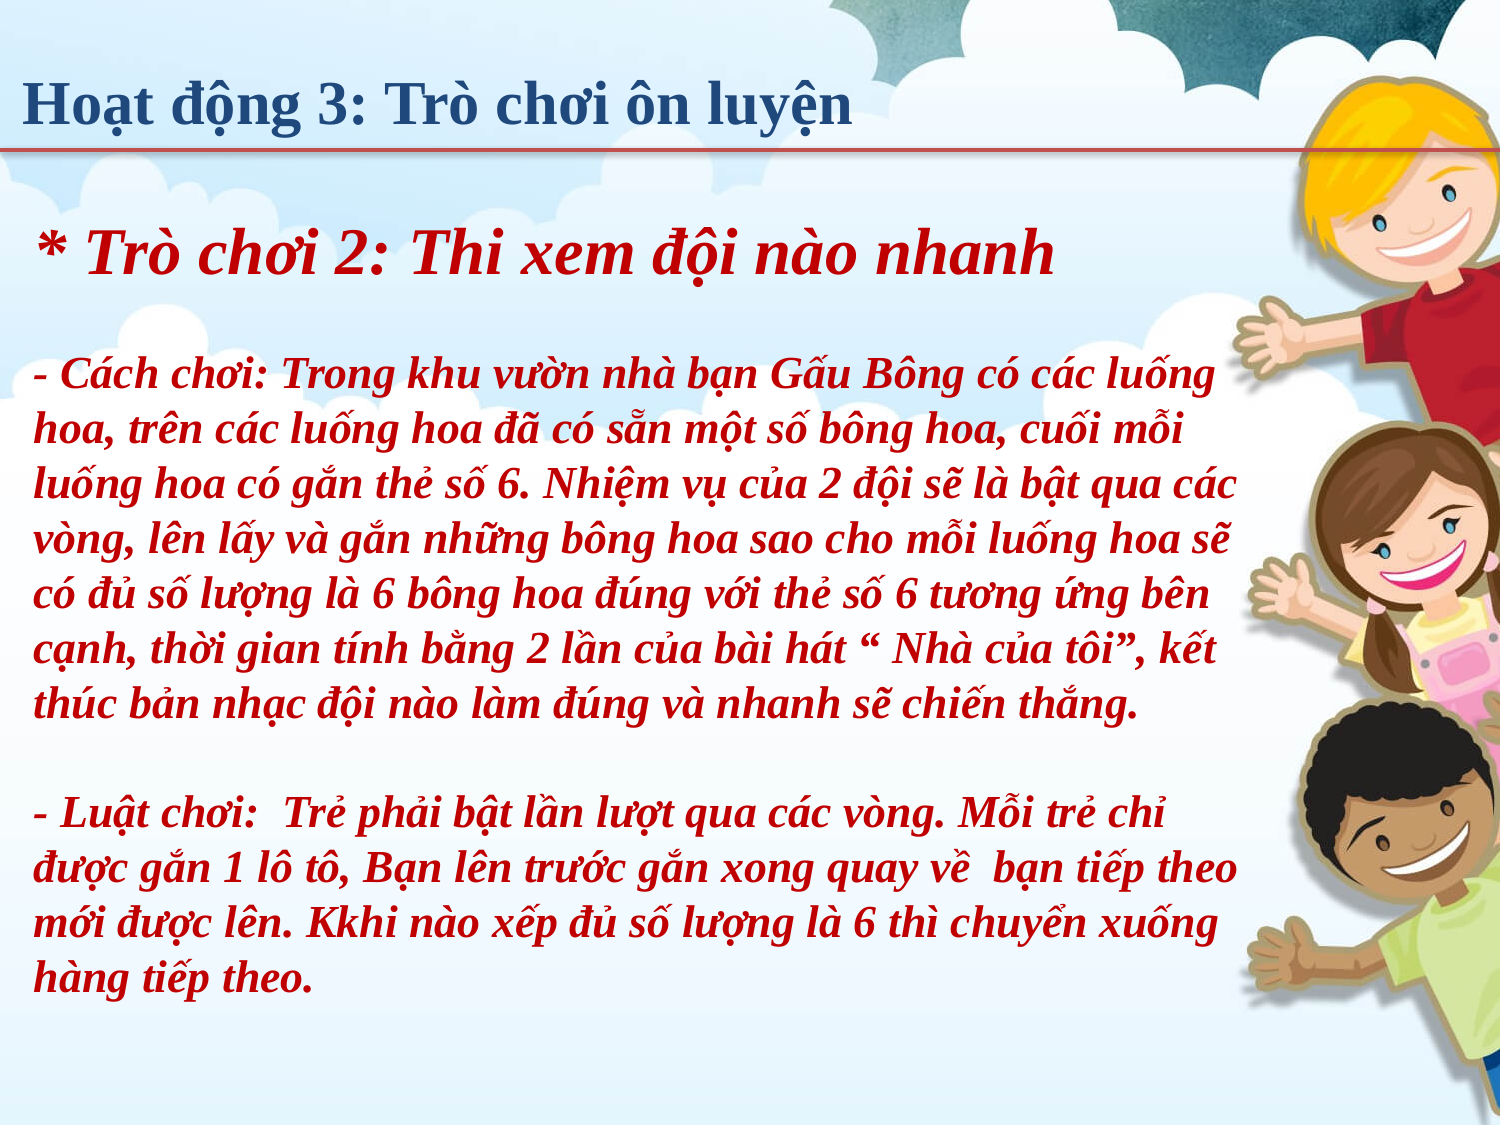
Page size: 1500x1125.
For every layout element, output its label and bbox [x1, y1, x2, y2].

list [0, 156, 1500, 1125]
list [0, 0, 1500, 149]
